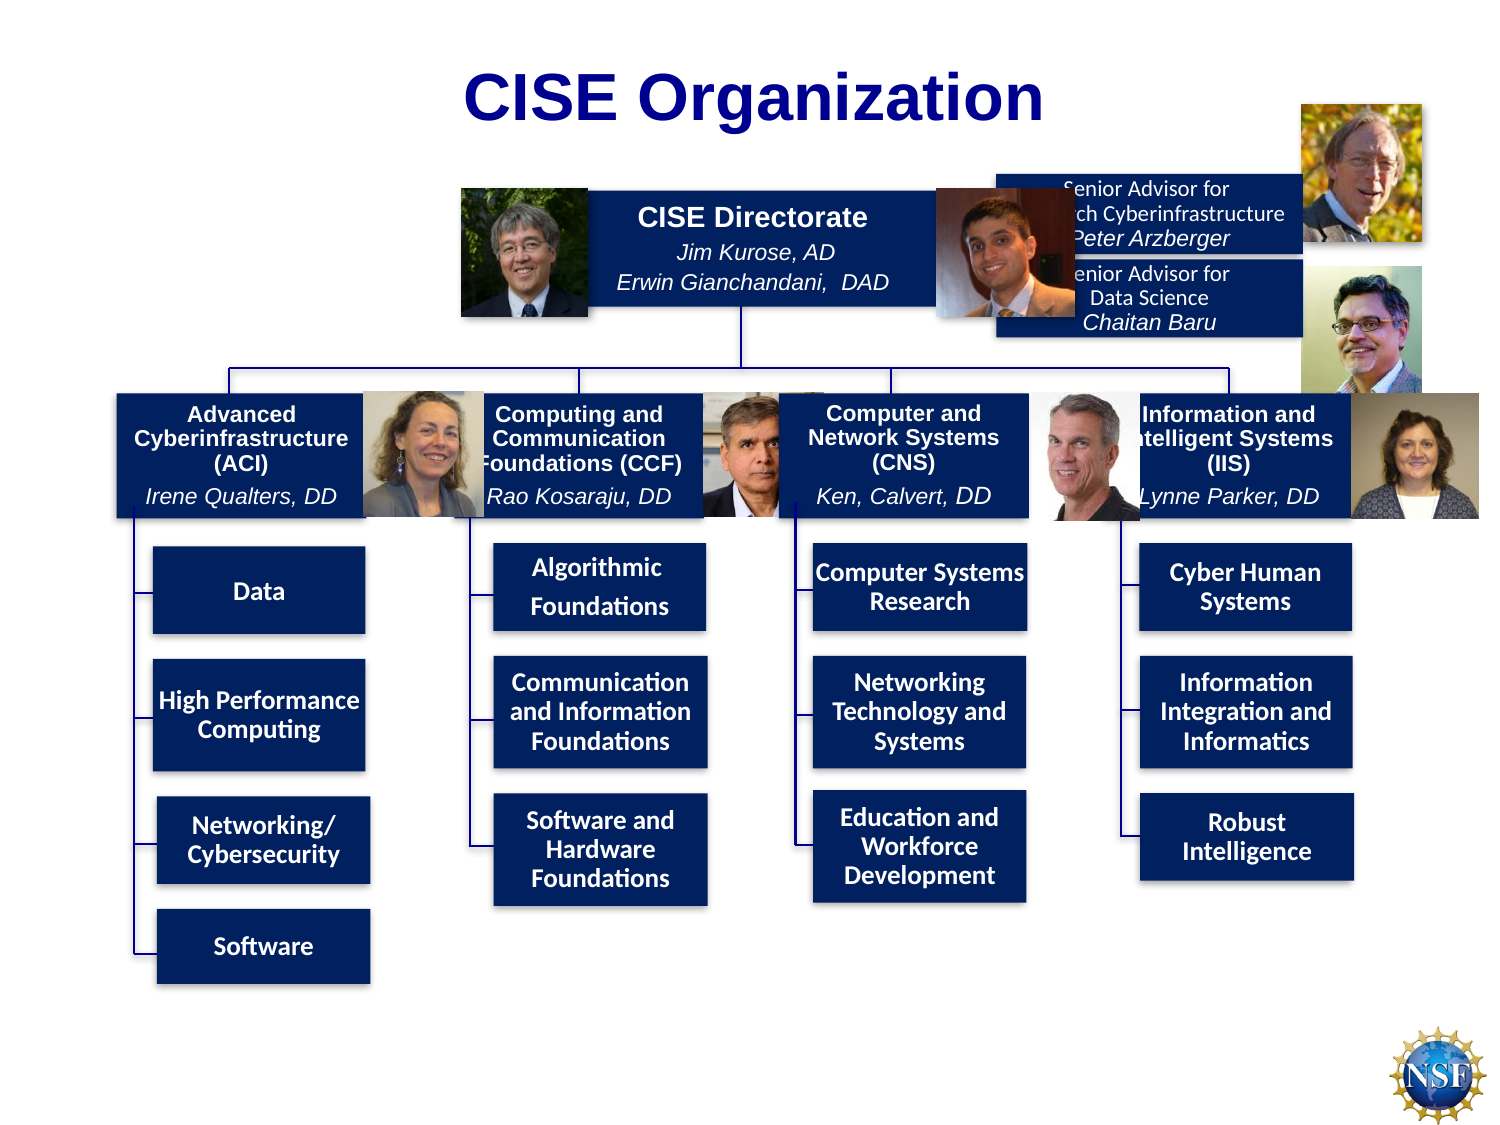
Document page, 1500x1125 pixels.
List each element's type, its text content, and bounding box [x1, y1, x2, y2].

picture [703, 392, 778, 518]
picture [1387, 1025, 1488, 1125]
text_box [116, 367, 371, 985]
text_box Senior Advisor for Research Cyberinfrastructure Peter Arzberger [996, 173, 1303, 255]
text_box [778, 368, 1030, 903]
text_box CISE Directorate Jim Kurose, AD Erwin Gianchandani, DAD [595, 190, 933, 307]
picture [1301, 104, 1422, 242]
picture [1301, 266, 1480, 519]
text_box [1103, 367, 1355, 881]
text_box Senior Advisor for Data Science Chaitan Baru [996, 259, 1304, 338]
picture [936, 188, 1075, 317]
picture [363, 391, 484, 518]
picture [1031, 392, 1140, 522]
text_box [454, 367, 708, 906]
picture [461, 188, 588, 317]
text_box CISE Organization [0, 0, 1500, 188]
